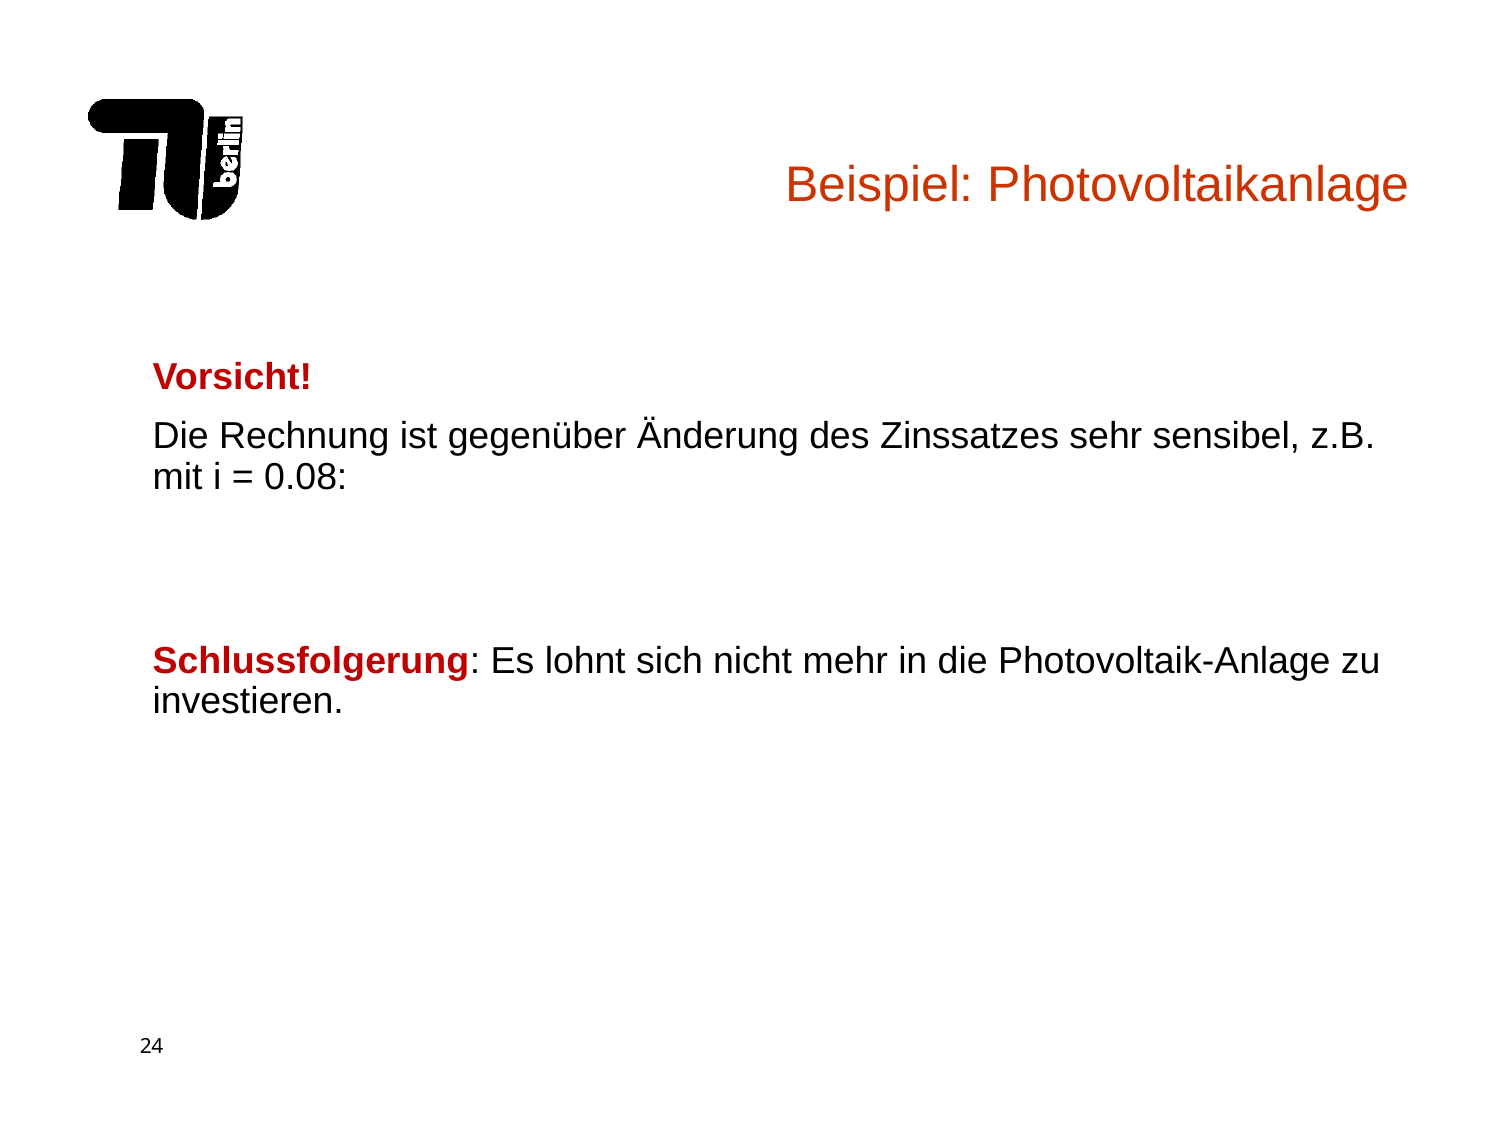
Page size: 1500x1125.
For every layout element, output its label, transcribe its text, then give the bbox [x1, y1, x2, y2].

text_box Schlussfolgerung: Es lohnt sich nicht mehr in die Photovoltaik-Anlage zu investieren. [138, 633, 1430, 732]
picture [88, 99, 243, 220]
title Beispiel: Photovoltaikanlage [312, 62, 1425, 220]
